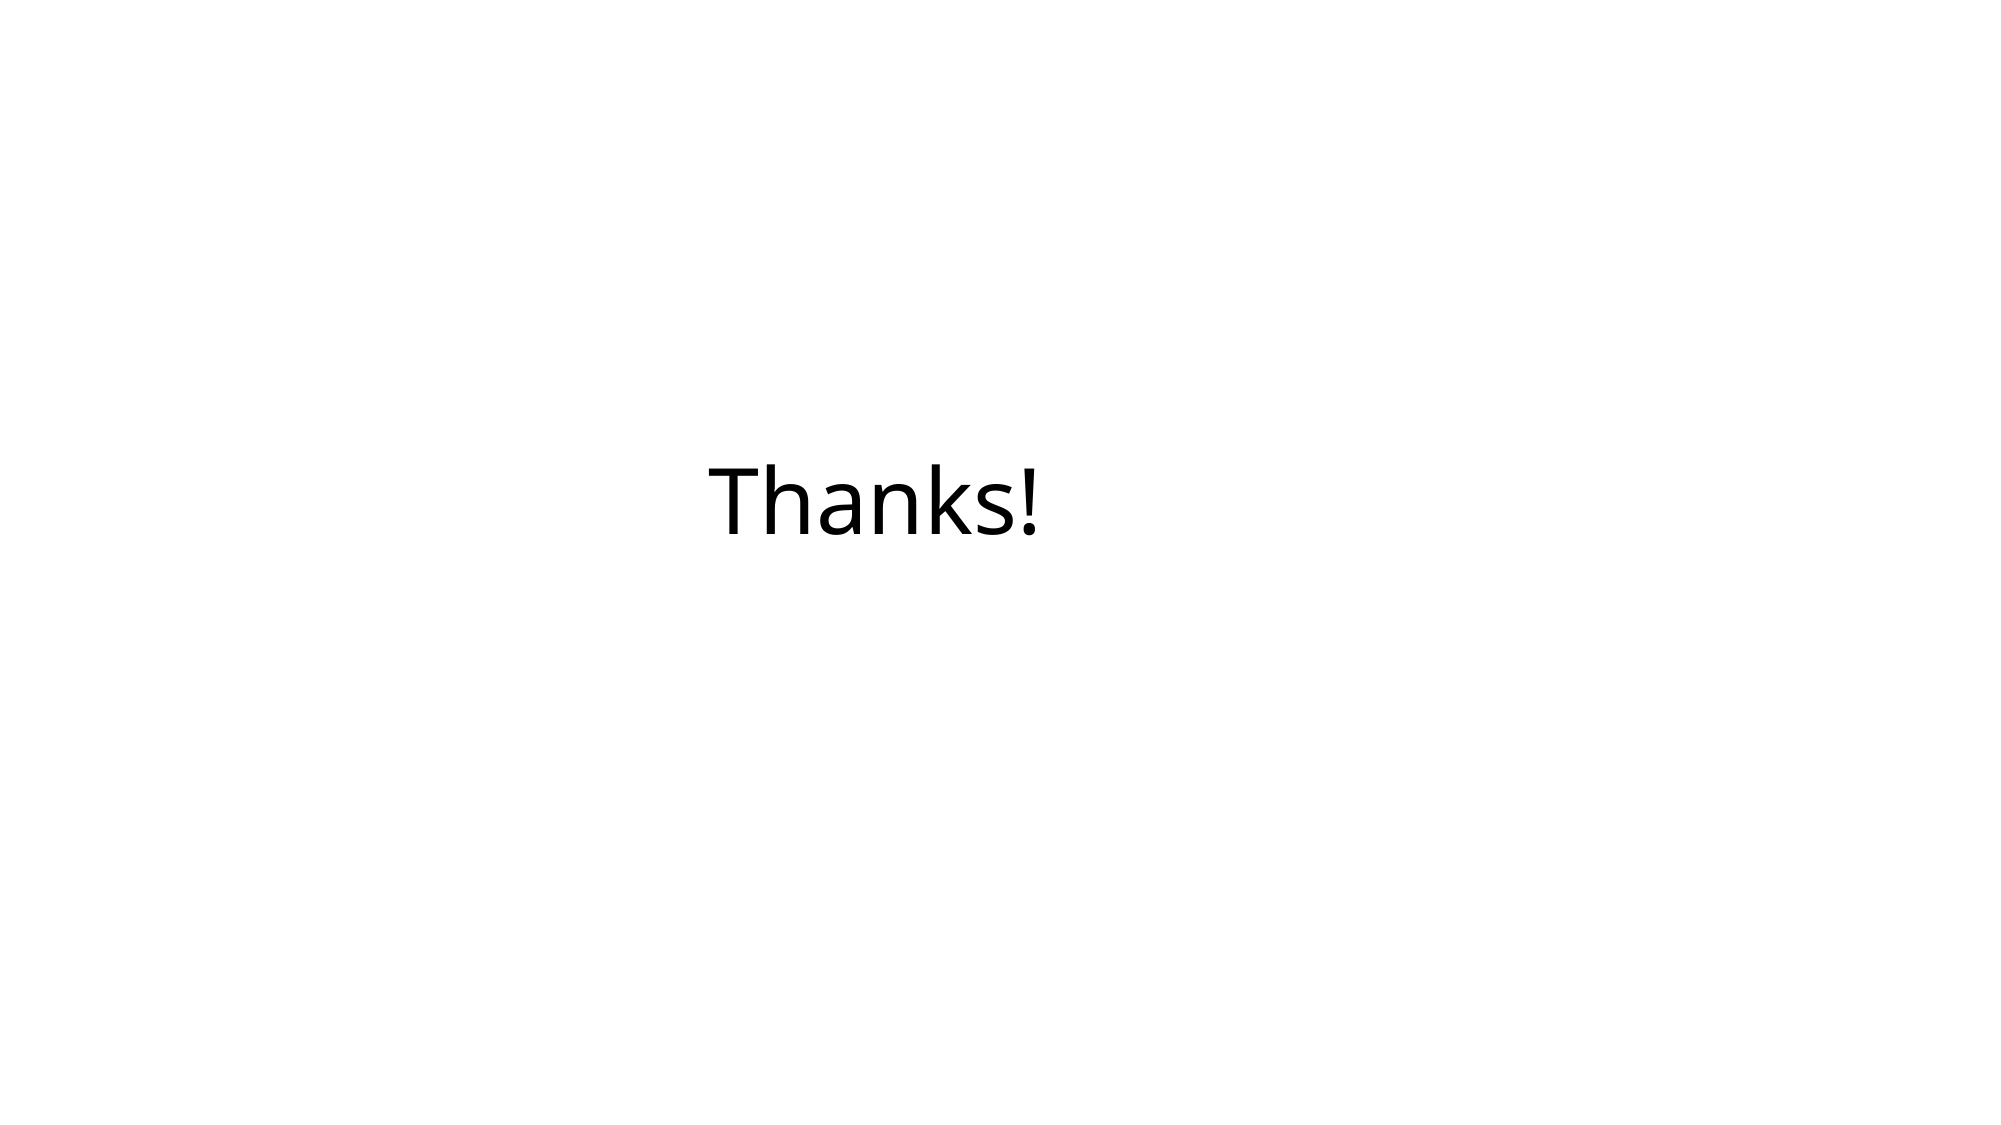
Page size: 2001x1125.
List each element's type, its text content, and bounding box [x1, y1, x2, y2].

title Thanks! [693, 410, 1535, 599]
